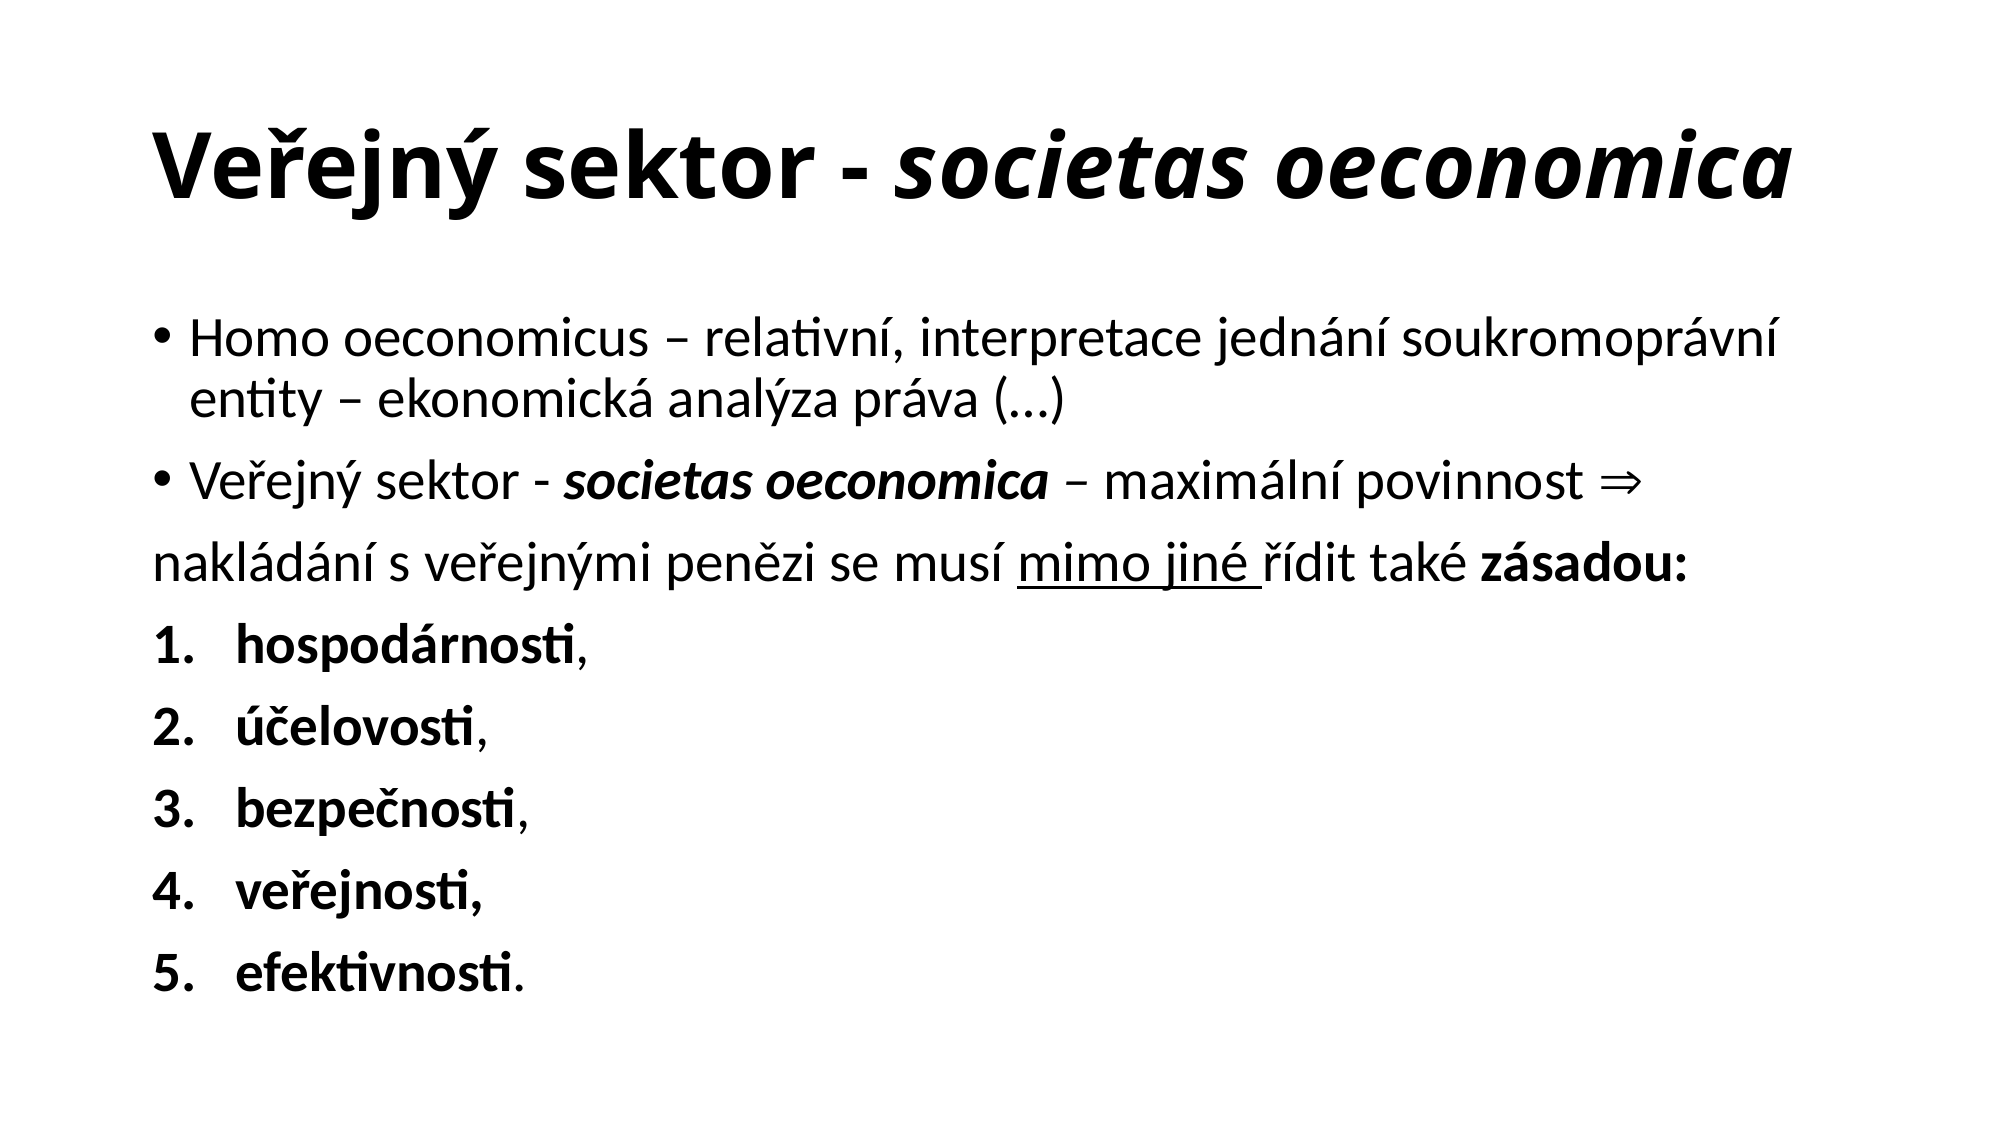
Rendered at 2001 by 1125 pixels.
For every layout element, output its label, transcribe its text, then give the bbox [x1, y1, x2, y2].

title Veřejný sektor - societas oeconomica [137, 59, 1863, 278]
list Homo oeconomicus – relativní, interpretace jednání soukromoprávní entity – ekonomická analýza práva (…) Veřejný sektor - societas oeconomica – maximální povinnost  nakládání s veřejnými penězi se musí mimo jiné řídit také zásadou: hospodárnosti, účelovosti, bezpečnosti, veřejnosti, efektivnosti. [137, 299, 1863, 1014]
